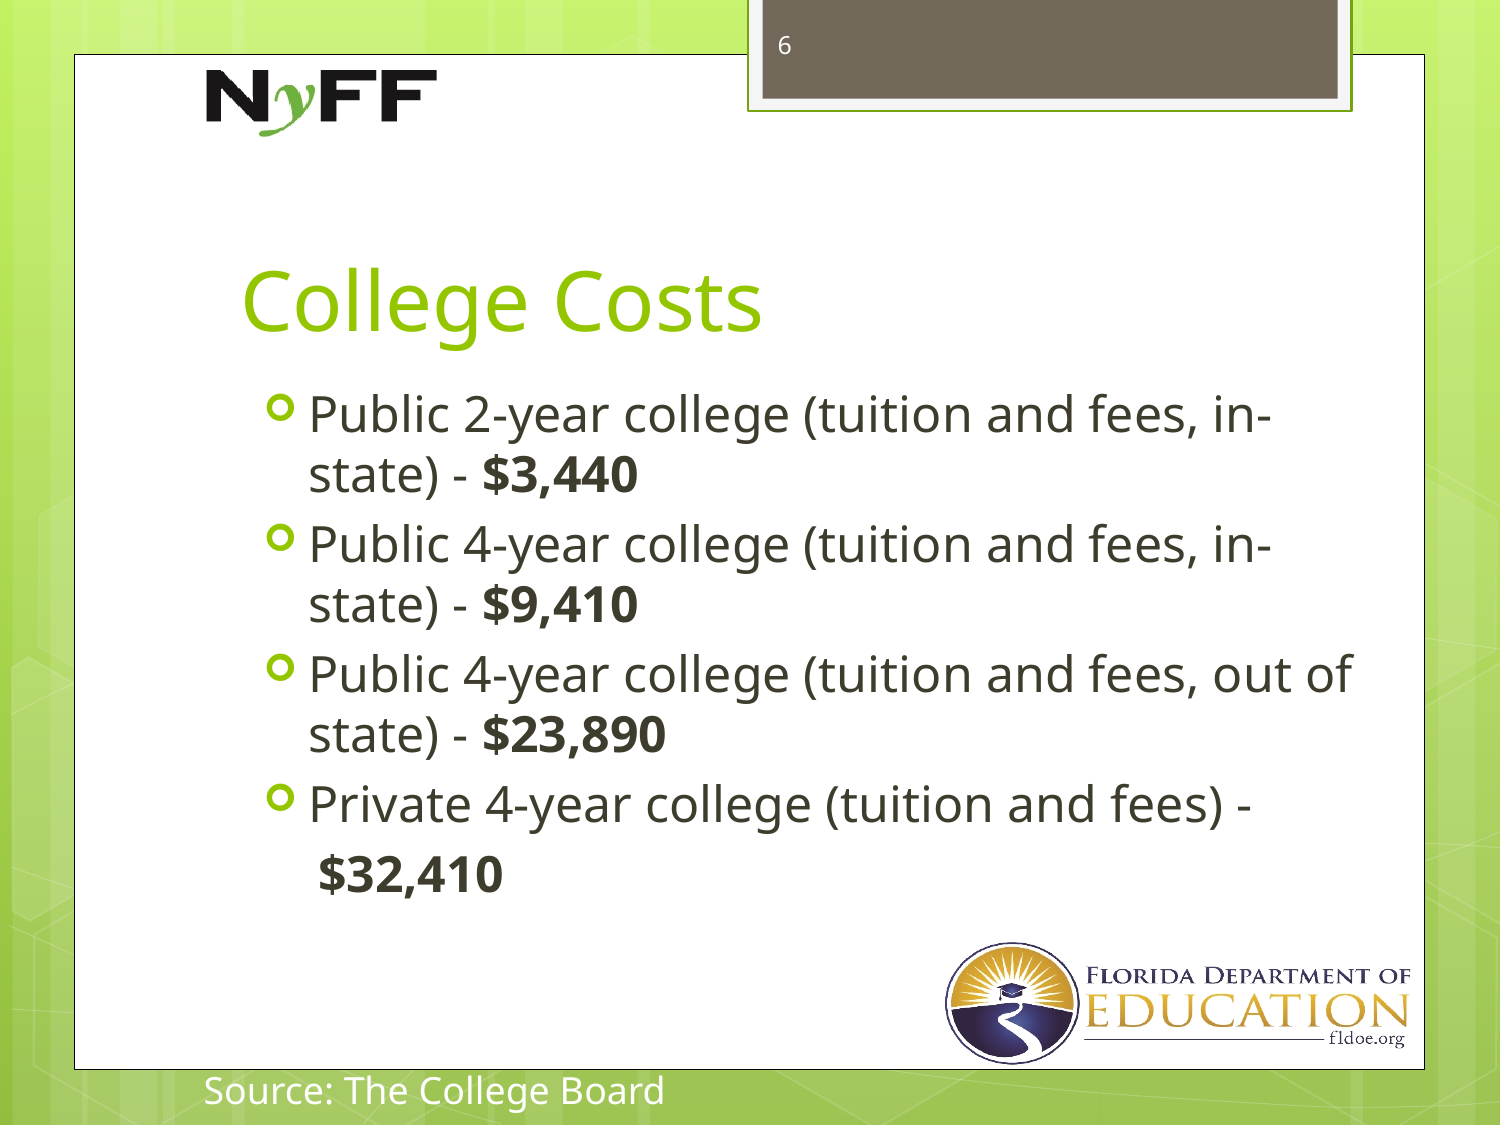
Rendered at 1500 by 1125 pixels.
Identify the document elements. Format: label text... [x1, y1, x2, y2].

title College Costs [225, 168, 1275, 357]
picture [912, 916, 1443, 1090]
text_box Source: The College Board [192, 1059, 938, 1120]
list Public 2-year college (tuition and fees, in-state) - $3,440 Public 4-year college (tuition and fees, in-state) - $9,410 Public 4-year college (tuition and fees, out of state) - $23,890 Private 4-year college (tuition and fees) - $32,410 [237, 375, 1400, 951]
picture [188, 46, 452, 150]
slide_number 6 [762, 11, 821, 82]
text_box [0, 0, 188, 1125]
